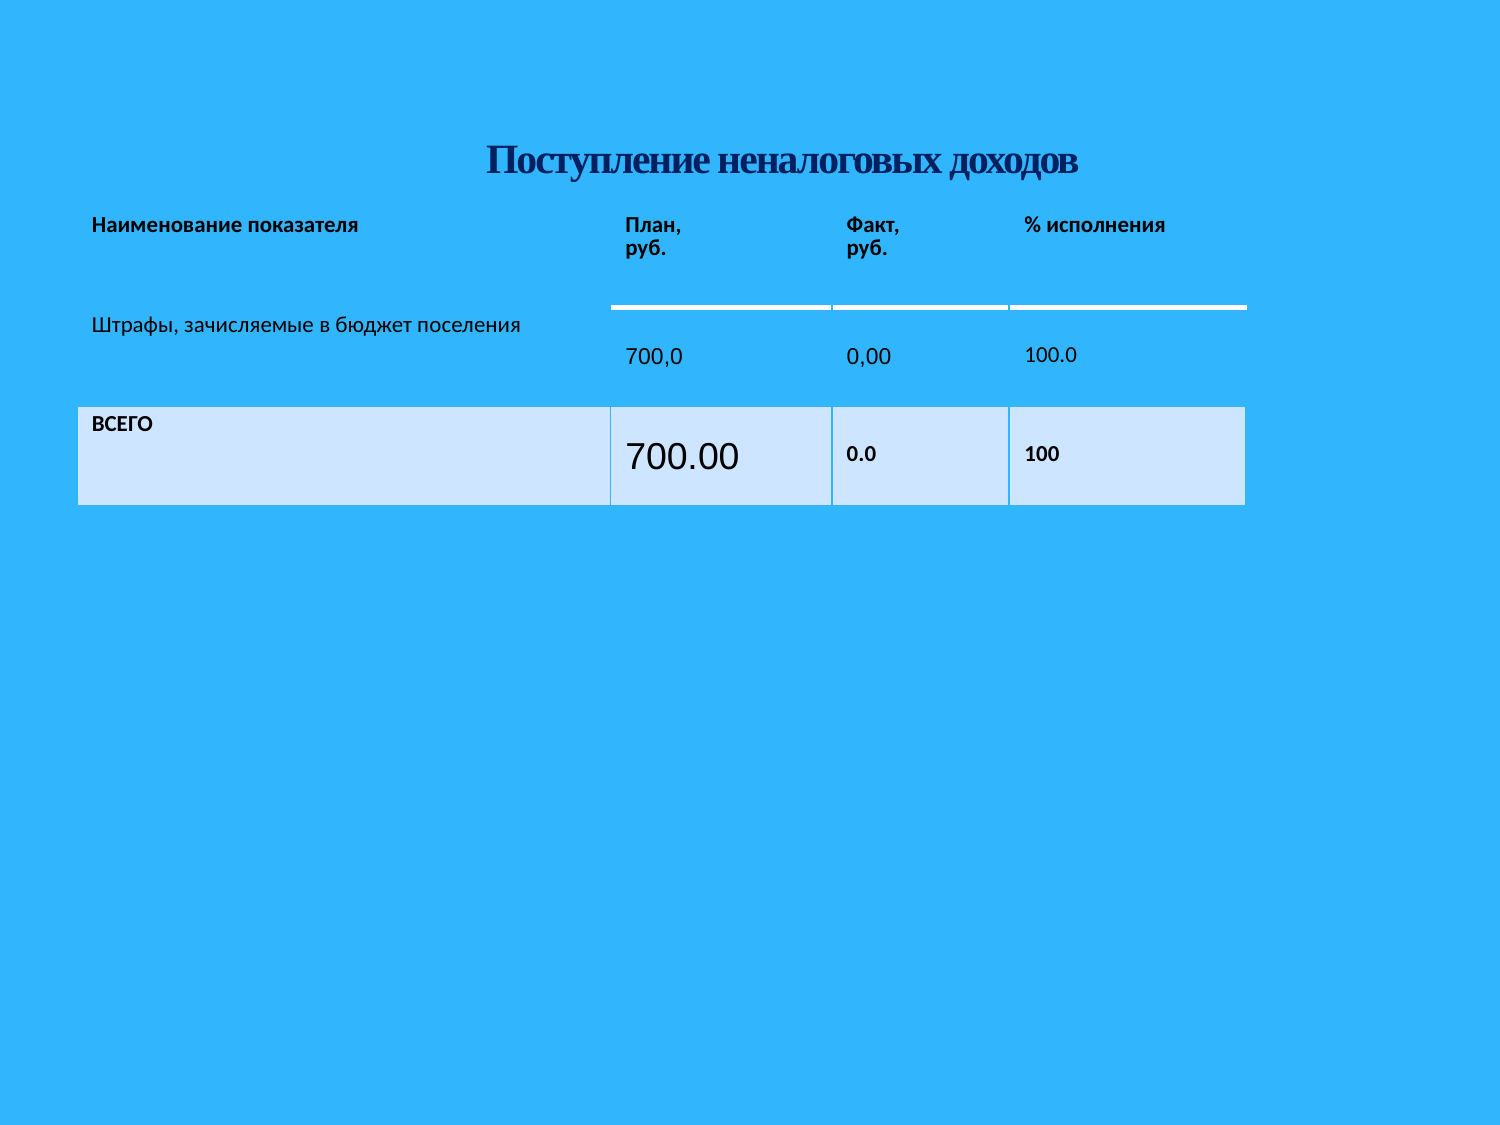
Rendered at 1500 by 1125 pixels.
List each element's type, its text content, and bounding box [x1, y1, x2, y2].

table_header План, руб. [610, 209, 832, 305]
table_cell 100.0 [1010, 310, 1245, 406]
table_cell 0,00 [833, 310, 1008, 406]
title Поступление неналоговых доходов [206, 101, 1359, 213]
table_cell 0.0 [833, 407, 1008, 505]
table_cell ВСЕГО [78, 407, 610, 505]
table_header % исполнения [1009, 209, 1245, 305]
table_cell Штрафы, зачисляемые в бюджет поселения [78, 310, 610, 406]
table_header Факт, руб. [832, 209, 1009, 305]
table_cell 100 [1010, 407, 1245, 505]
table_header Наименование показателя [78, 209, 610, 305]
table_cell 700,0 [611, 310, 831, 406]
table_cell 700.00 [611, 407, 831, 505]
